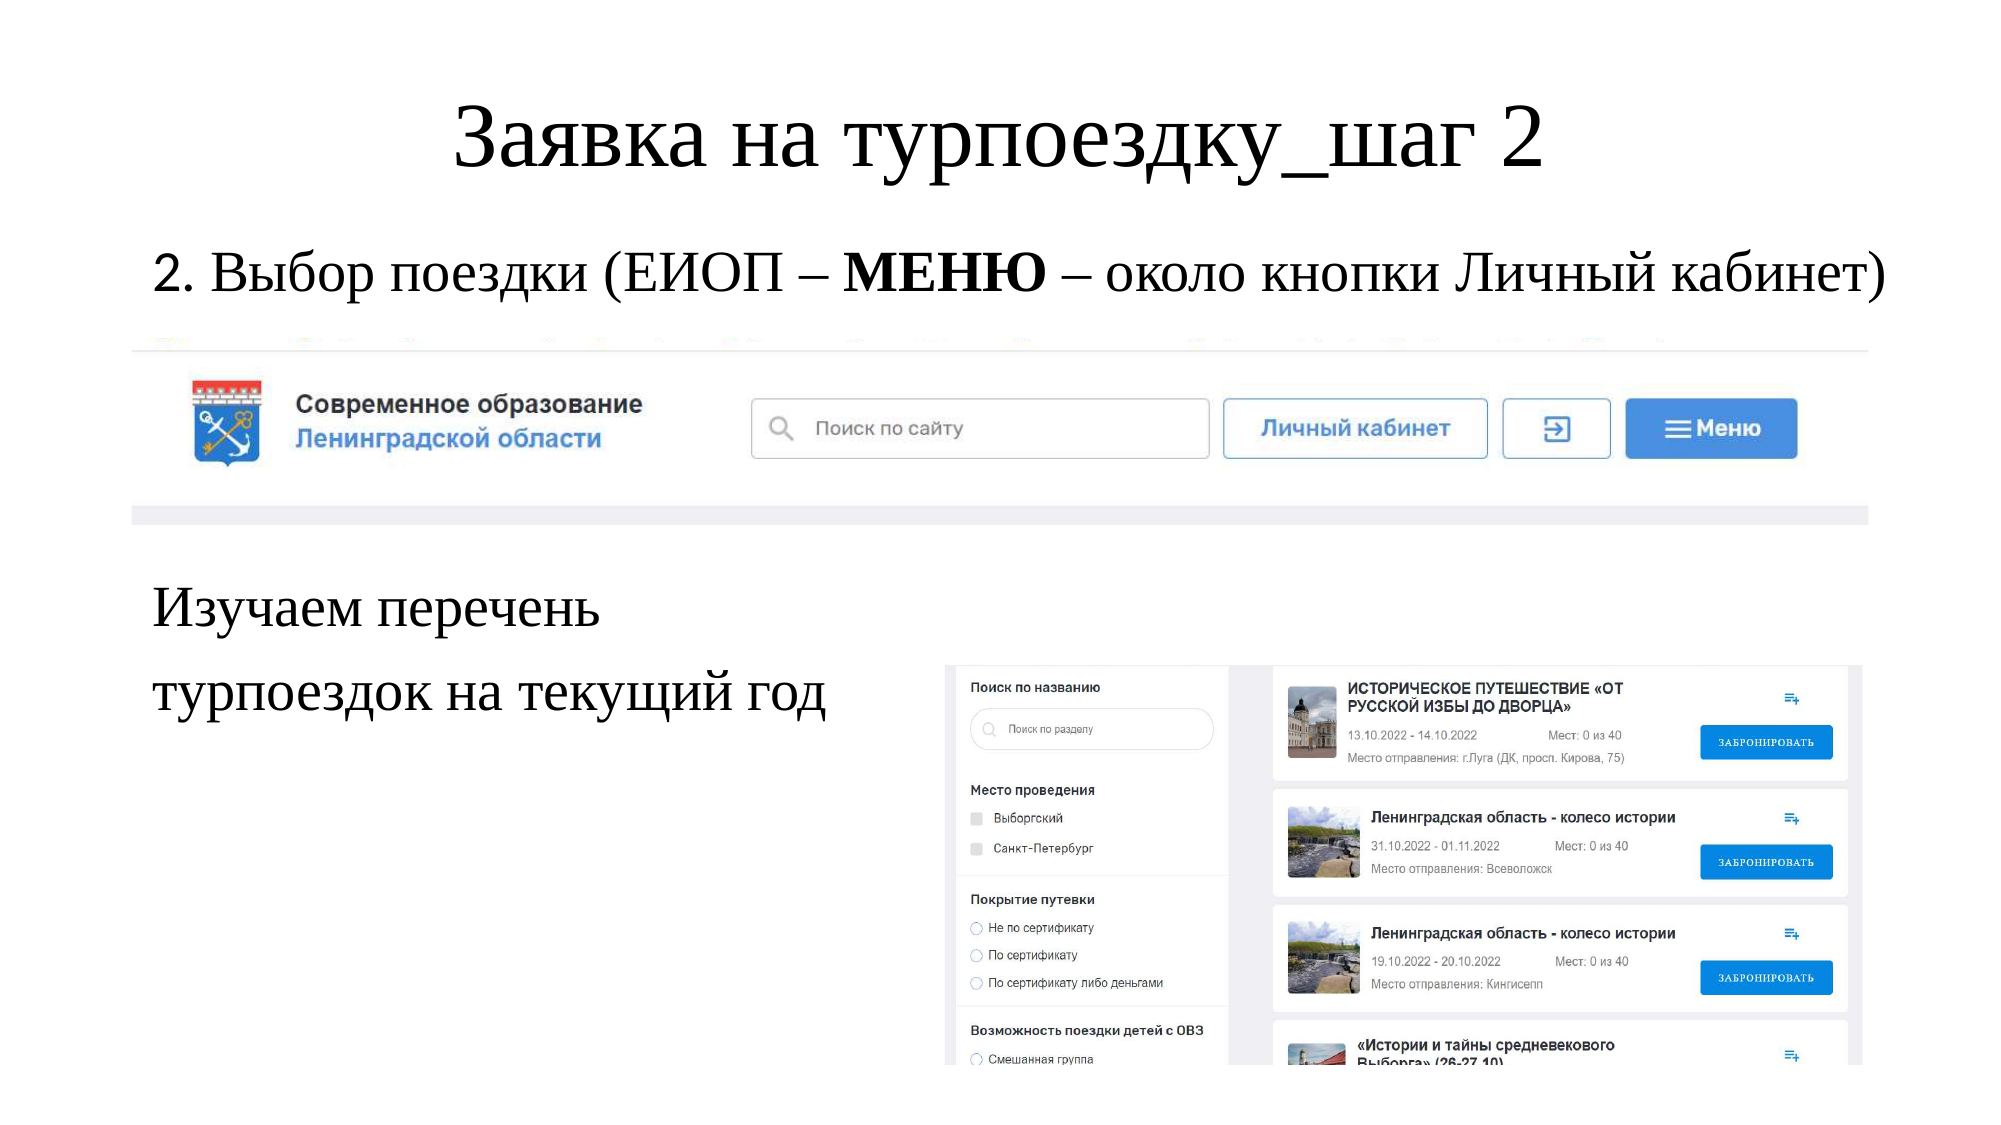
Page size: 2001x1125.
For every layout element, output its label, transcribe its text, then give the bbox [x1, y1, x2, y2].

picture [944, 664, 1863, 1065]
list 2. Выбор поездки (ЕИОП – МЕНЮ – около кнопки Личный кабинет) Изучаем перечень турпоездок на текущий год [137, 233, 1950, 1049]
picture [131, 338, 1869, 525]
title Заявка на турпоездку_шаг 2 [137, 59, 1863, 215]
